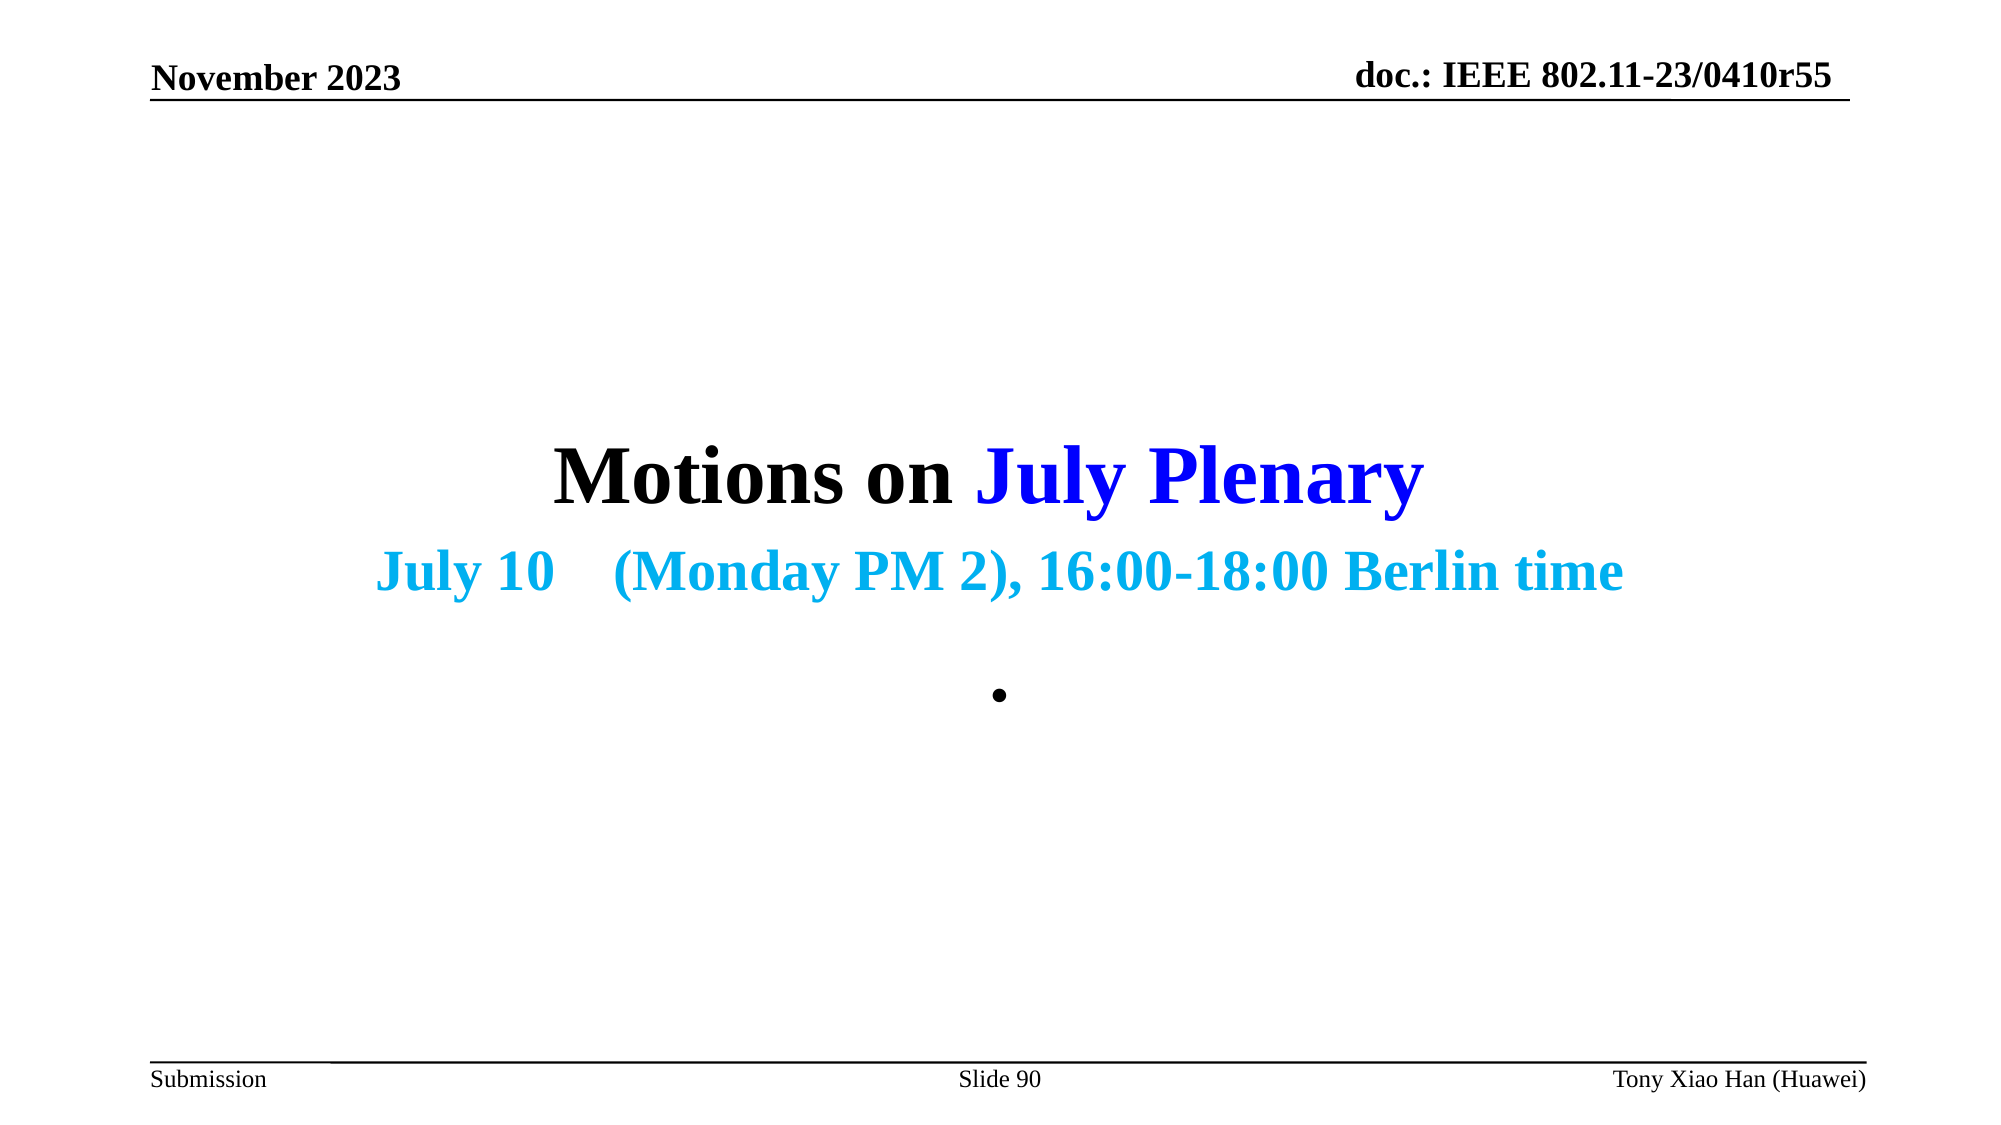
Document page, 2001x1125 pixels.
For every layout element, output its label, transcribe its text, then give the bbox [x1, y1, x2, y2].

text_box Motions on July Plenary July 10 (Monday PM 2), 16:00-18:00 Berlin time . [249, 412, 1750, 950]
